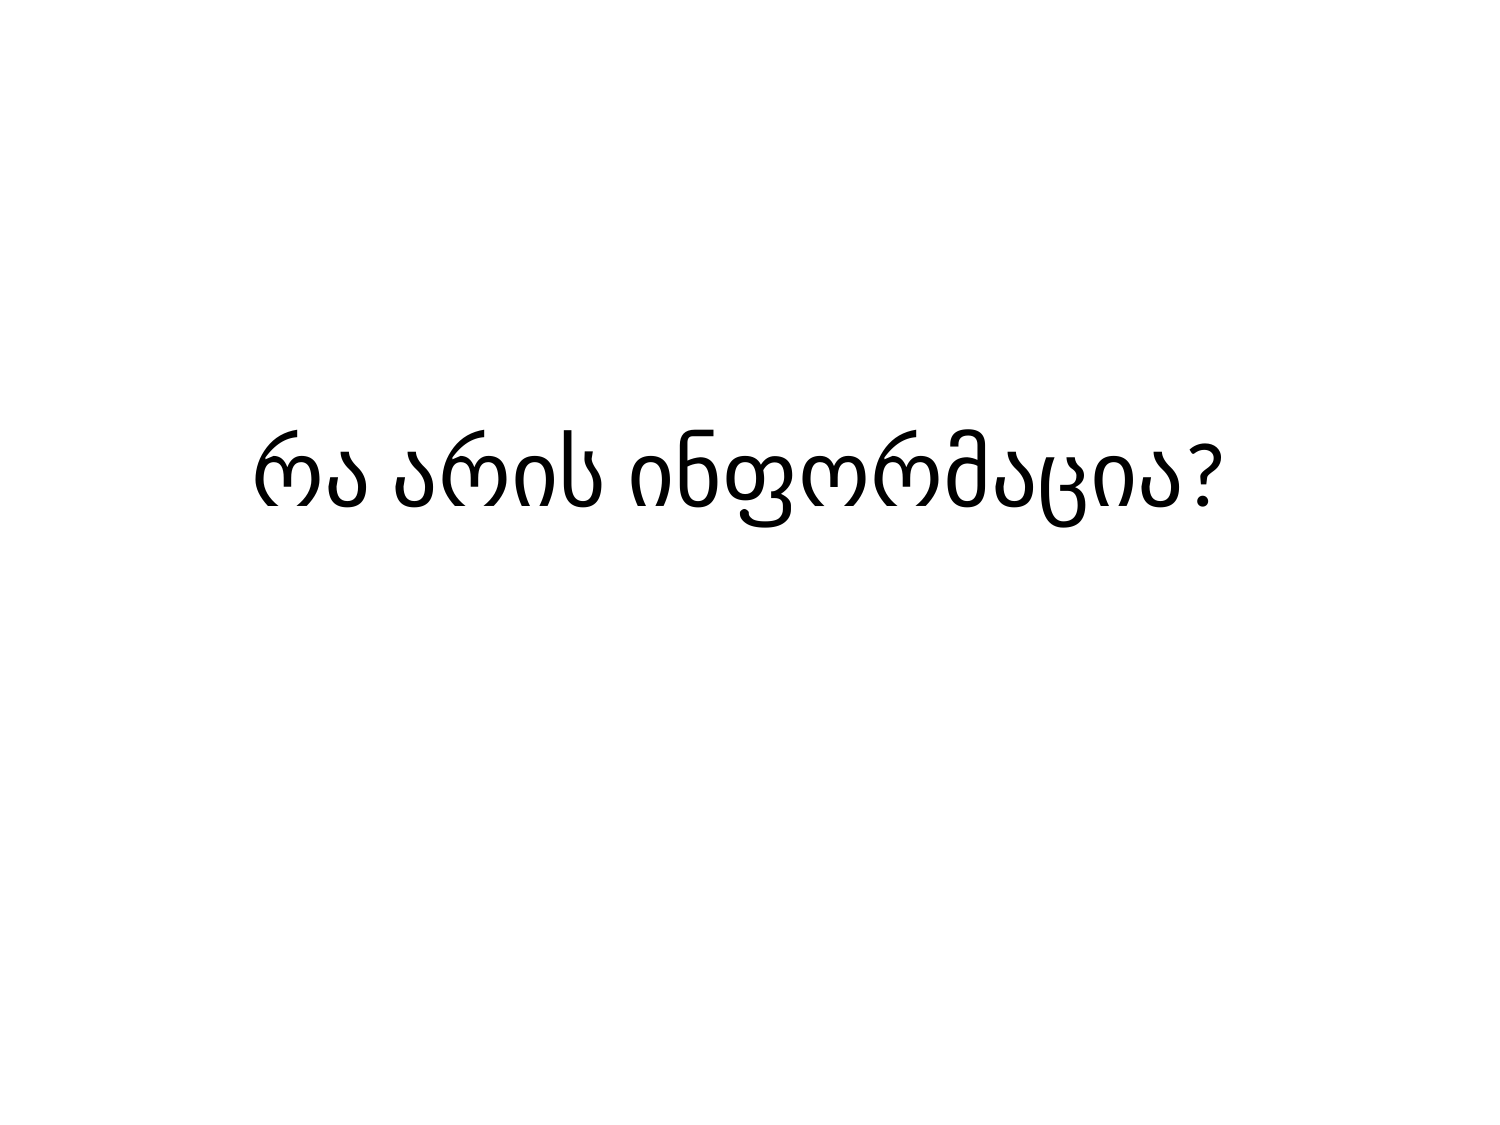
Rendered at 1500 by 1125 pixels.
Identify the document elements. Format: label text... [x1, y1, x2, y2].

title რა არის ინფორმაცია? [112, 349, 1388, 591]
